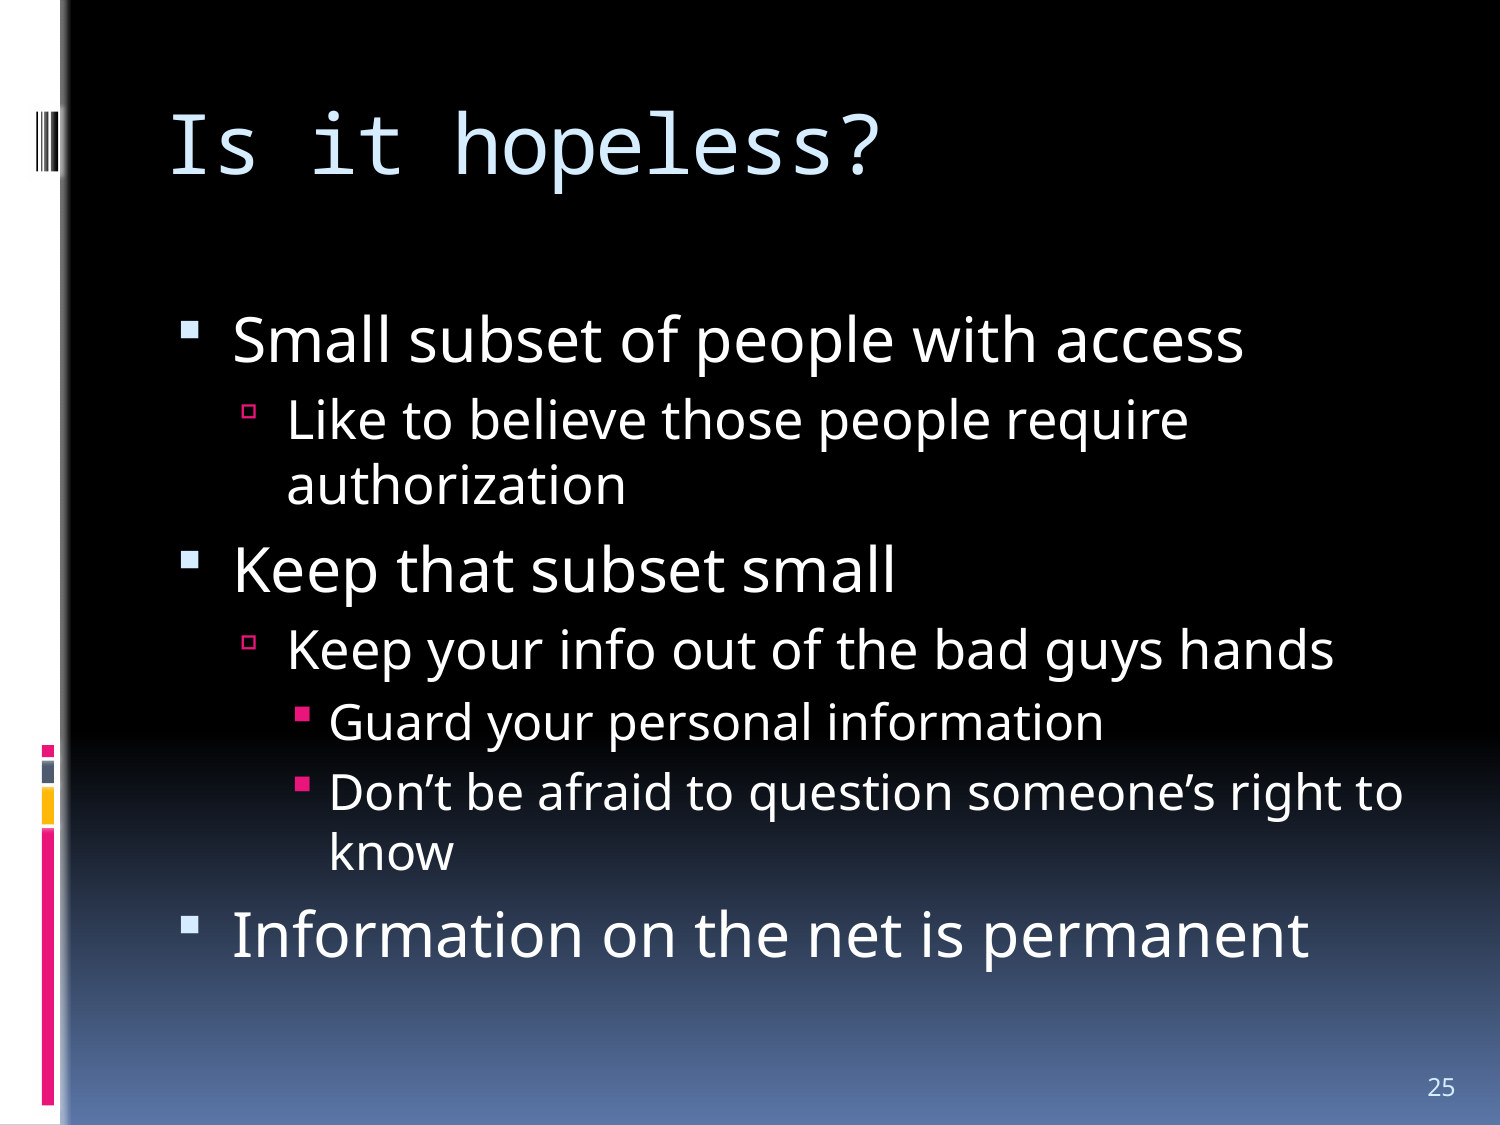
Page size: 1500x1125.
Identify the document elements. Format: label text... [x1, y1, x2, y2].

list Small subset of people with access Like to believe those people require authorization Keep that subset small Keep your info out of the bad guys hands Guard your personal information Don’t be afraid to question someone’s right to know Information on the net is permanent [150, 292, 1425, 1043]
slide_number 25 [1412, 1052, 1488, 1113]
title Is it hopeless? [150, 83, 1425, 234]
